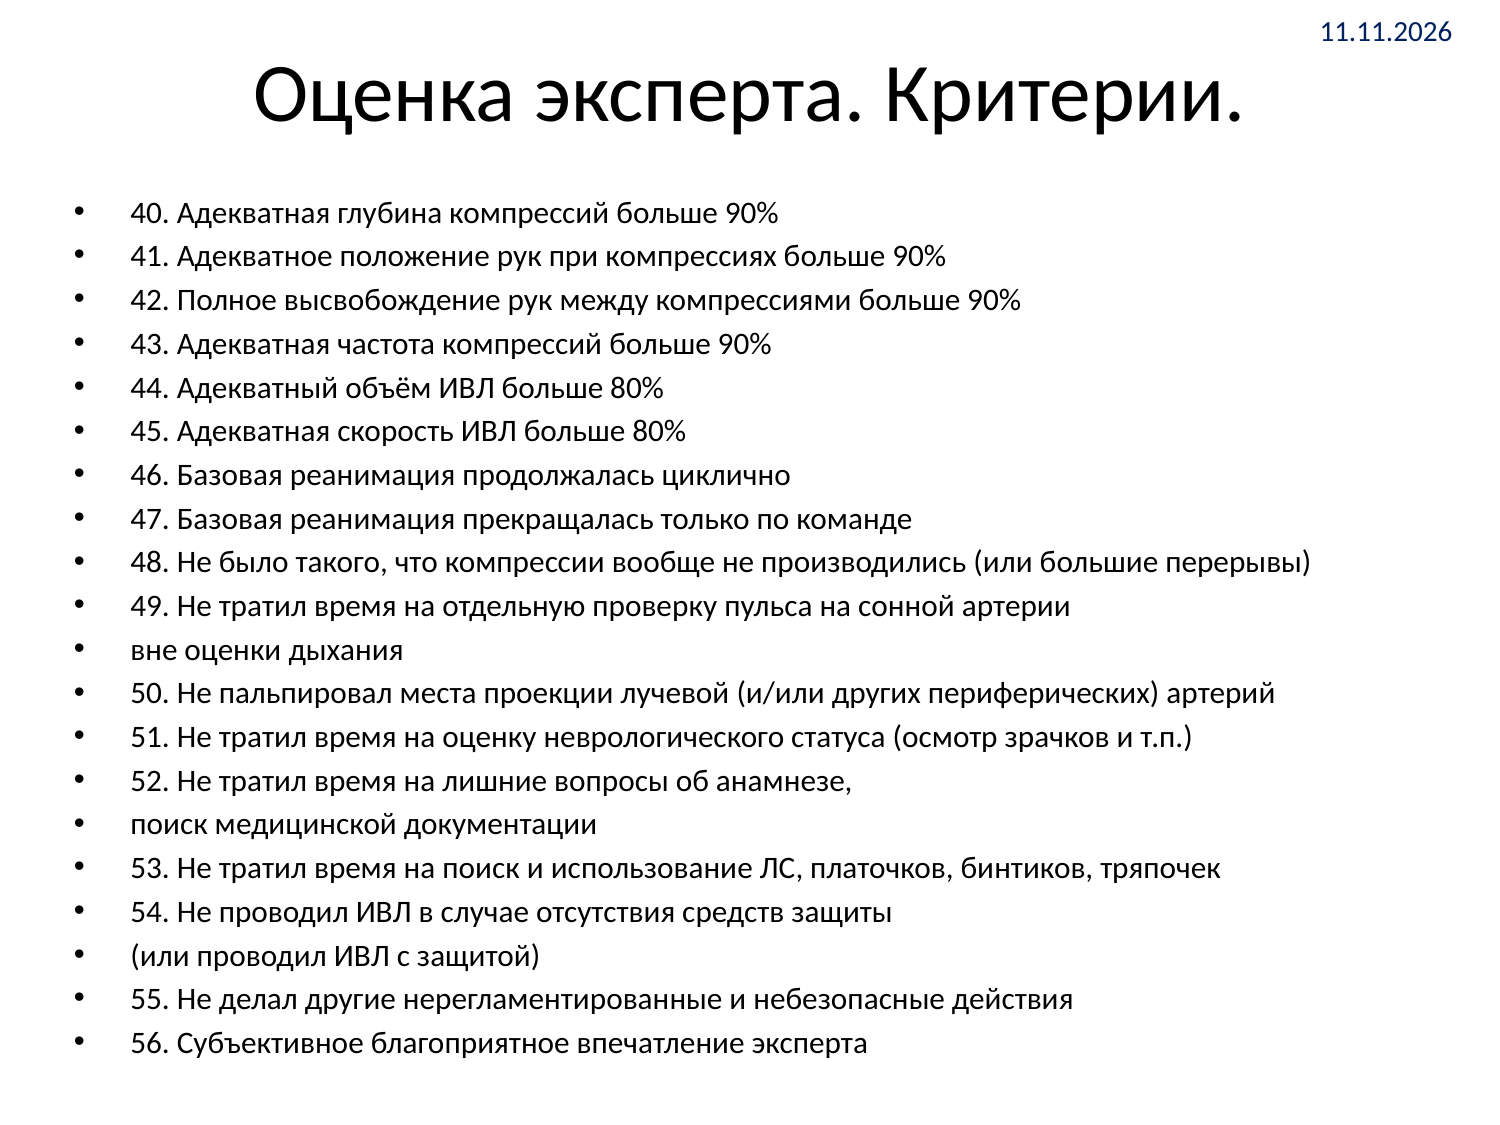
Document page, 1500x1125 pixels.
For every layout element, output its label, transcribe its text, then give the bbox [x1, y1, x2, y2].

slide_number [1304, 4, 1500, 55]
title Оценка эксперта. Критерии. [75, 7, 1425, 184]
list 40. Адекватная глубина компрессий больше 90% 41. Адекватное положение рук при компрессиях больше 90% 42. Полное высвобождение рук между компрессиями больше 90% 43. Адекватная частота компрессий больше 90% 44. Адекватный объём ИВЛ больше 80% 45. Адекватная скорость ИВЛ больше 80% 46. Базовая реанимация продолжалась циклично 47. Базовая реанимация прекращалась только по команде 48. Не было такого, что компрессии вообще не производились (или большие перерывы) 49. Не тратил время на отдельную проверку пульса на сонной артерии вне оценки дыхания 50. Не пальпировал места проекции лучевой (и/или других периферических) артерий 51. Не тратил время на оценку неврологического статуса (осмотр зрачков и т.п.) 52. Не тратил время на лишние вопросы об анамнезе, поиск медицинской документации 53. Не тратил время на поиск и использование ЛС, платочков, бинтиков, тряпочек 54. Не проводил ИВЛ в случае отсутствия средств защиты (или проводил ИВЛ с защитой) 55. Не делал другие нерегламентированные и небезопасные действия 56. Субъективное благоприятное впечатление эксперта [59, 184, 1500, 927]
